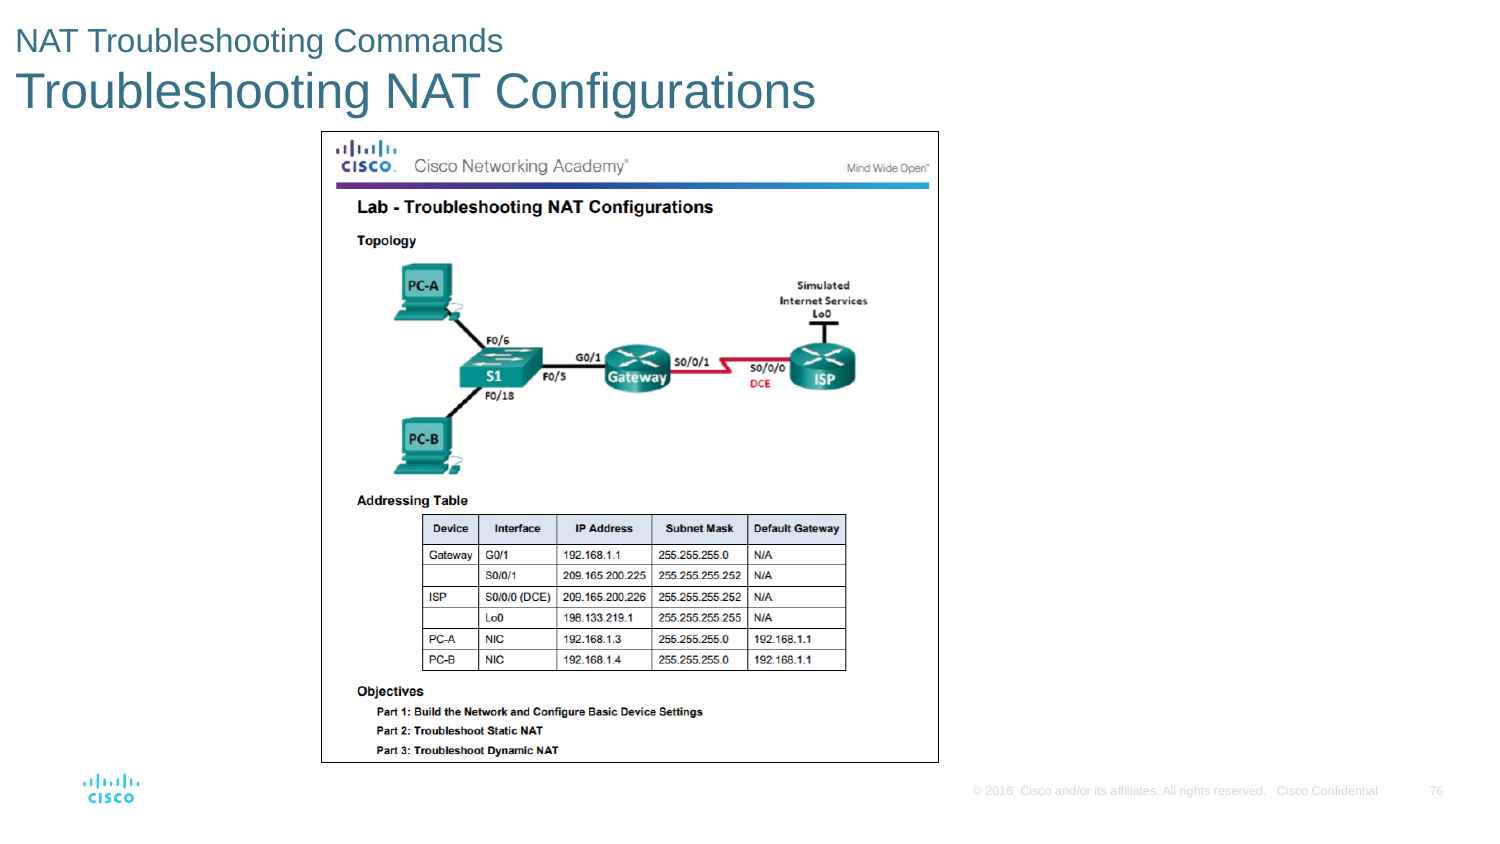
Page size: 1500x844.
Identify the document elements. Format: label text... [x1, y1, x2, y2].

picture [321, 130, 939, 763]
title NAT Troubleshooting Commands Troubleshooting NAT Configurations [0, 6, 1500, 131]
